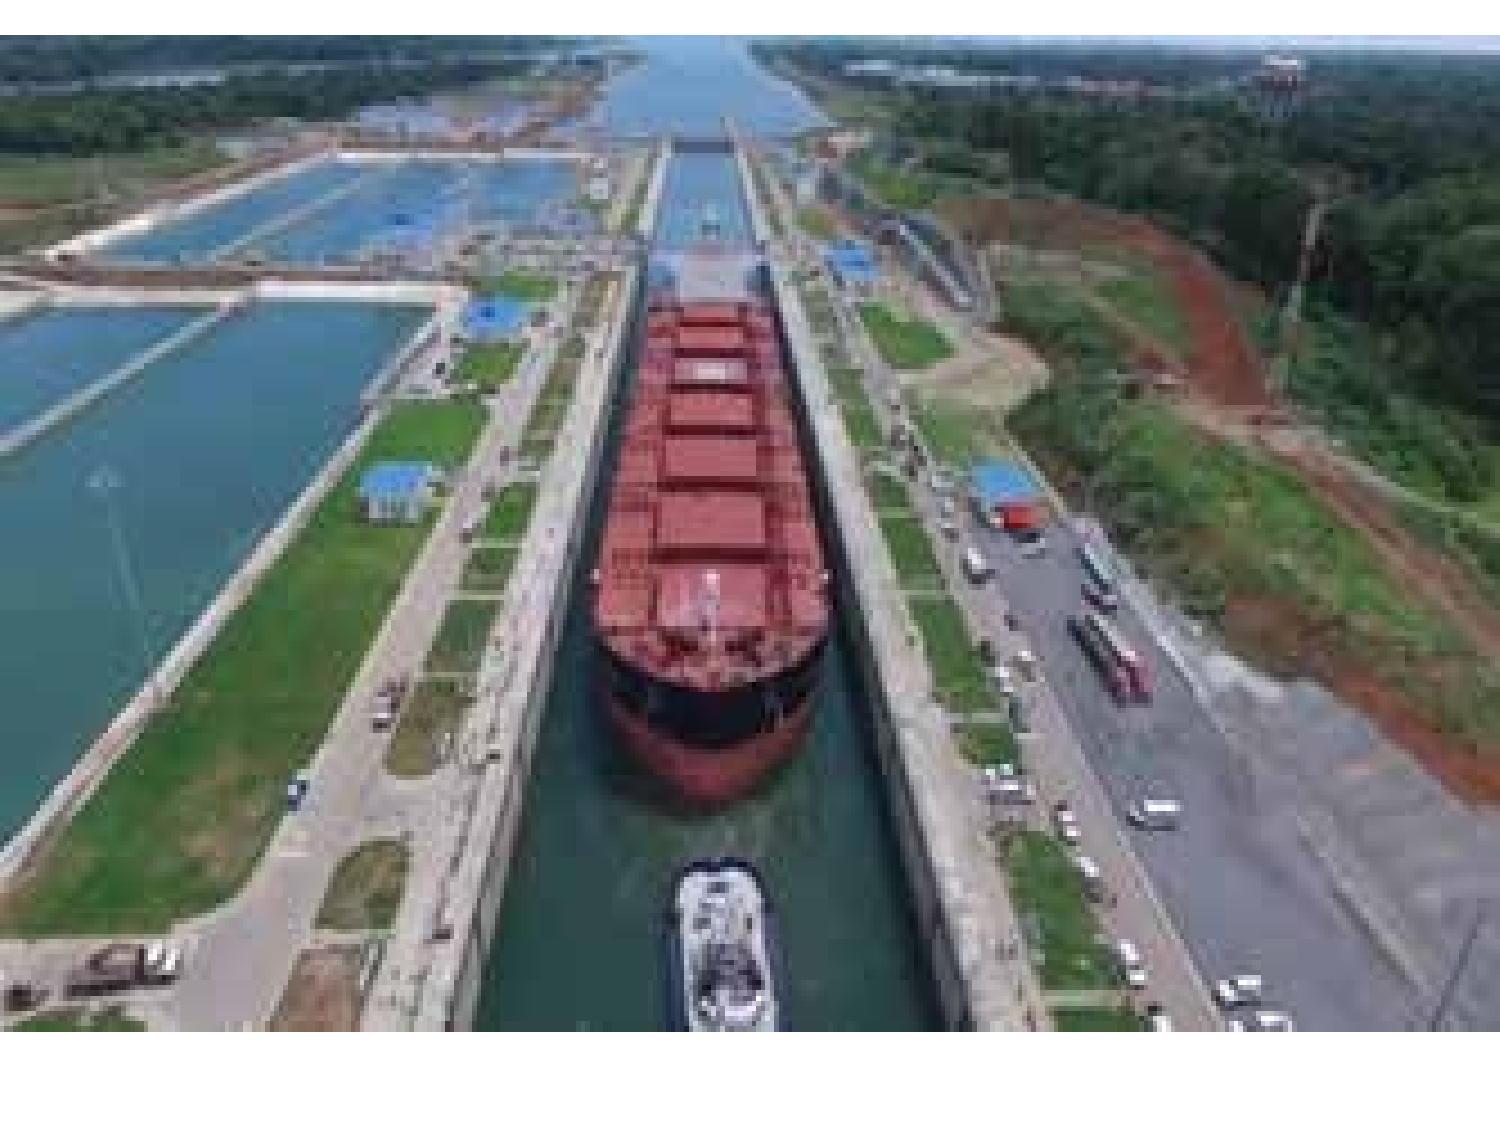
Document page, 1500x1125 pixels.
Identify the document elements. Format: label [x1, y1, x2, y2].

picture [0, 34, 1500, 1032]
